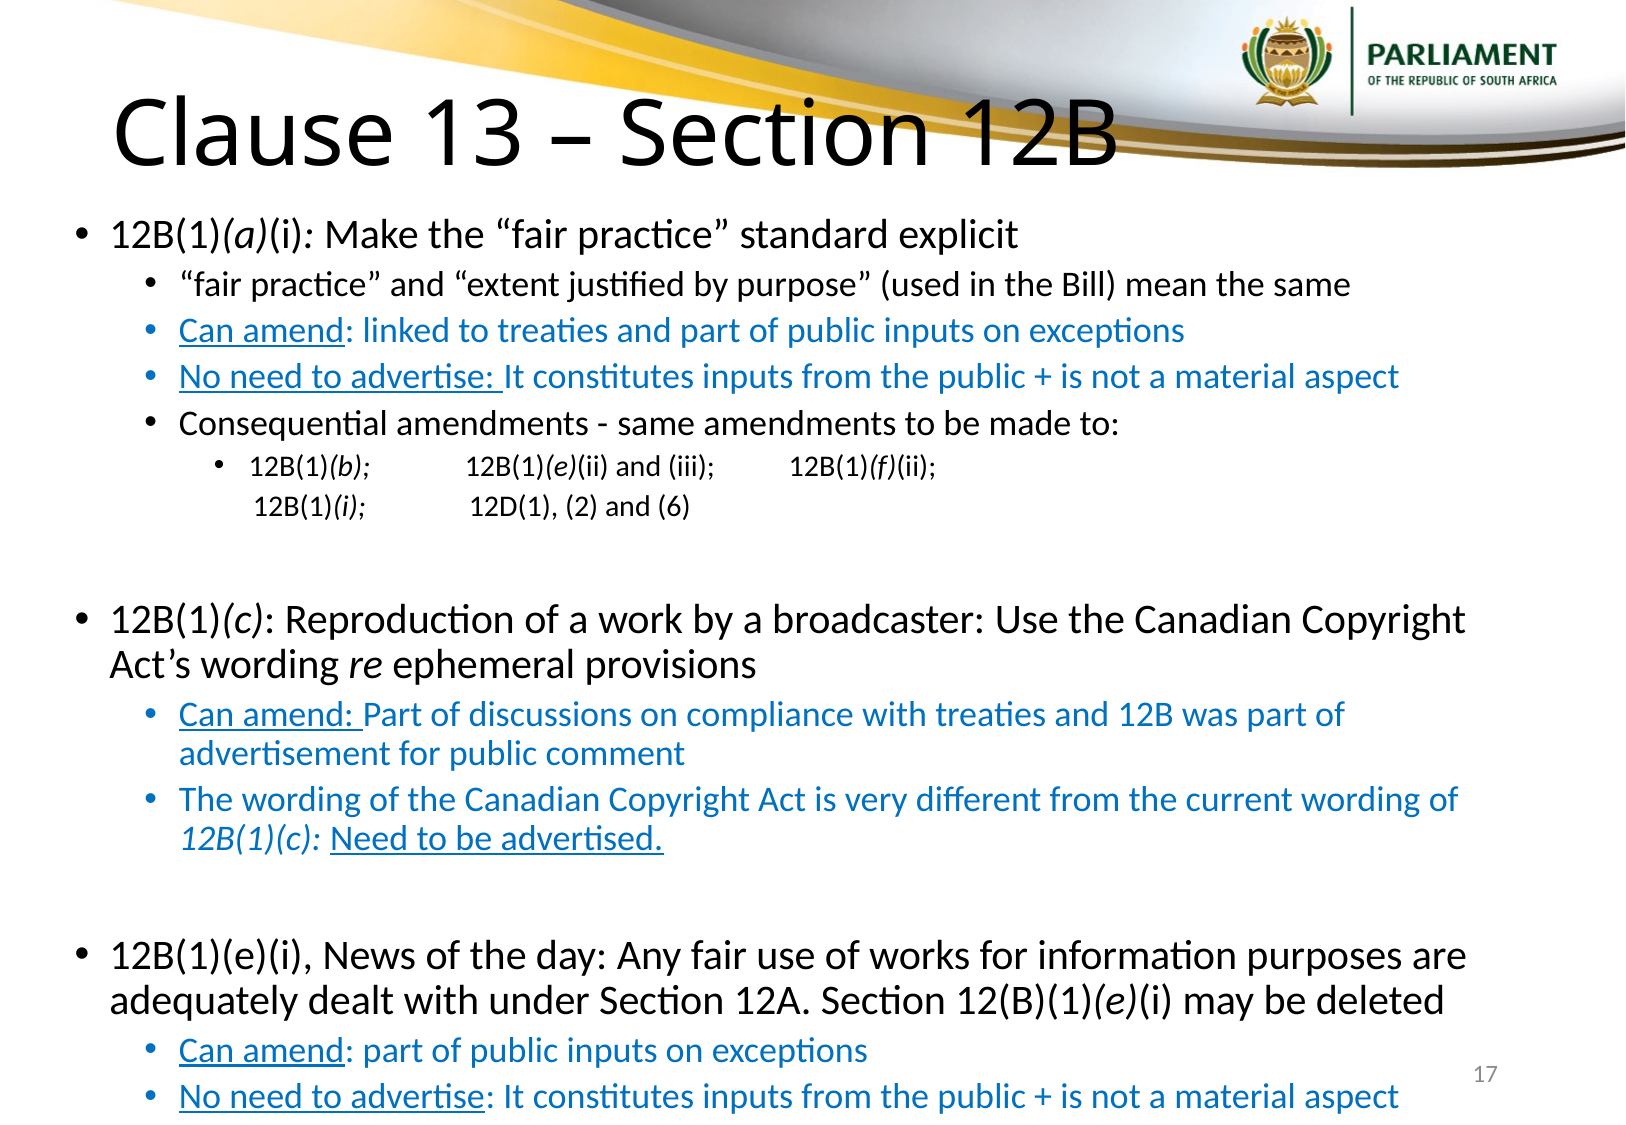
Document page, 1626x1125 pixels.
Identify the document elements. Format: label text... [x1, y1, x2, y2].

title Clause 13 – Section 12B [96, 26, 1498, 205]
list 12B(1)(a)(i): Make the “fair practice” standard explicit “fair practice” and “extent justified by purpose” (used in the Bill) mean the same Can amend: linked to treaties and part of public inputs on exceptions No need to advertise: It constitutes inputs from the public + is not a material aspect Consequential amendments - same amendments to be made to: 12B(1)(b); 12B(1)(e)(ii) and (iii); 12B(1)(f)(ii); 12B(1)(i); 12D(1), (2) and (6) 12B(1)(c): Reproduction of a work by a broadcaster: Use the Canadian Copyright Act’s wording re ephemeral provisions Can amend: Part of discussions on compliance with treaties and 12B was part of advertisement for public comment The wording of the Canadian Copyright Act is very different from the current wording of 12B(1)(c): Need to be advertised. 12B(1)(e)(i), News of the day: Any fair use of works for information purposes are adequately dealt with under Section 12A. Section 12(B)(1)(e)(i) may be deleted Can amend: part of public inputs on exceptions No need to advertise: It constitutes inputs from the public + is not a material aspect [59, 205, 1569, 1125]
slide_number 17 [1147, 1042, 1514, 1103]
picture [0, 0, 1626, 1125]
